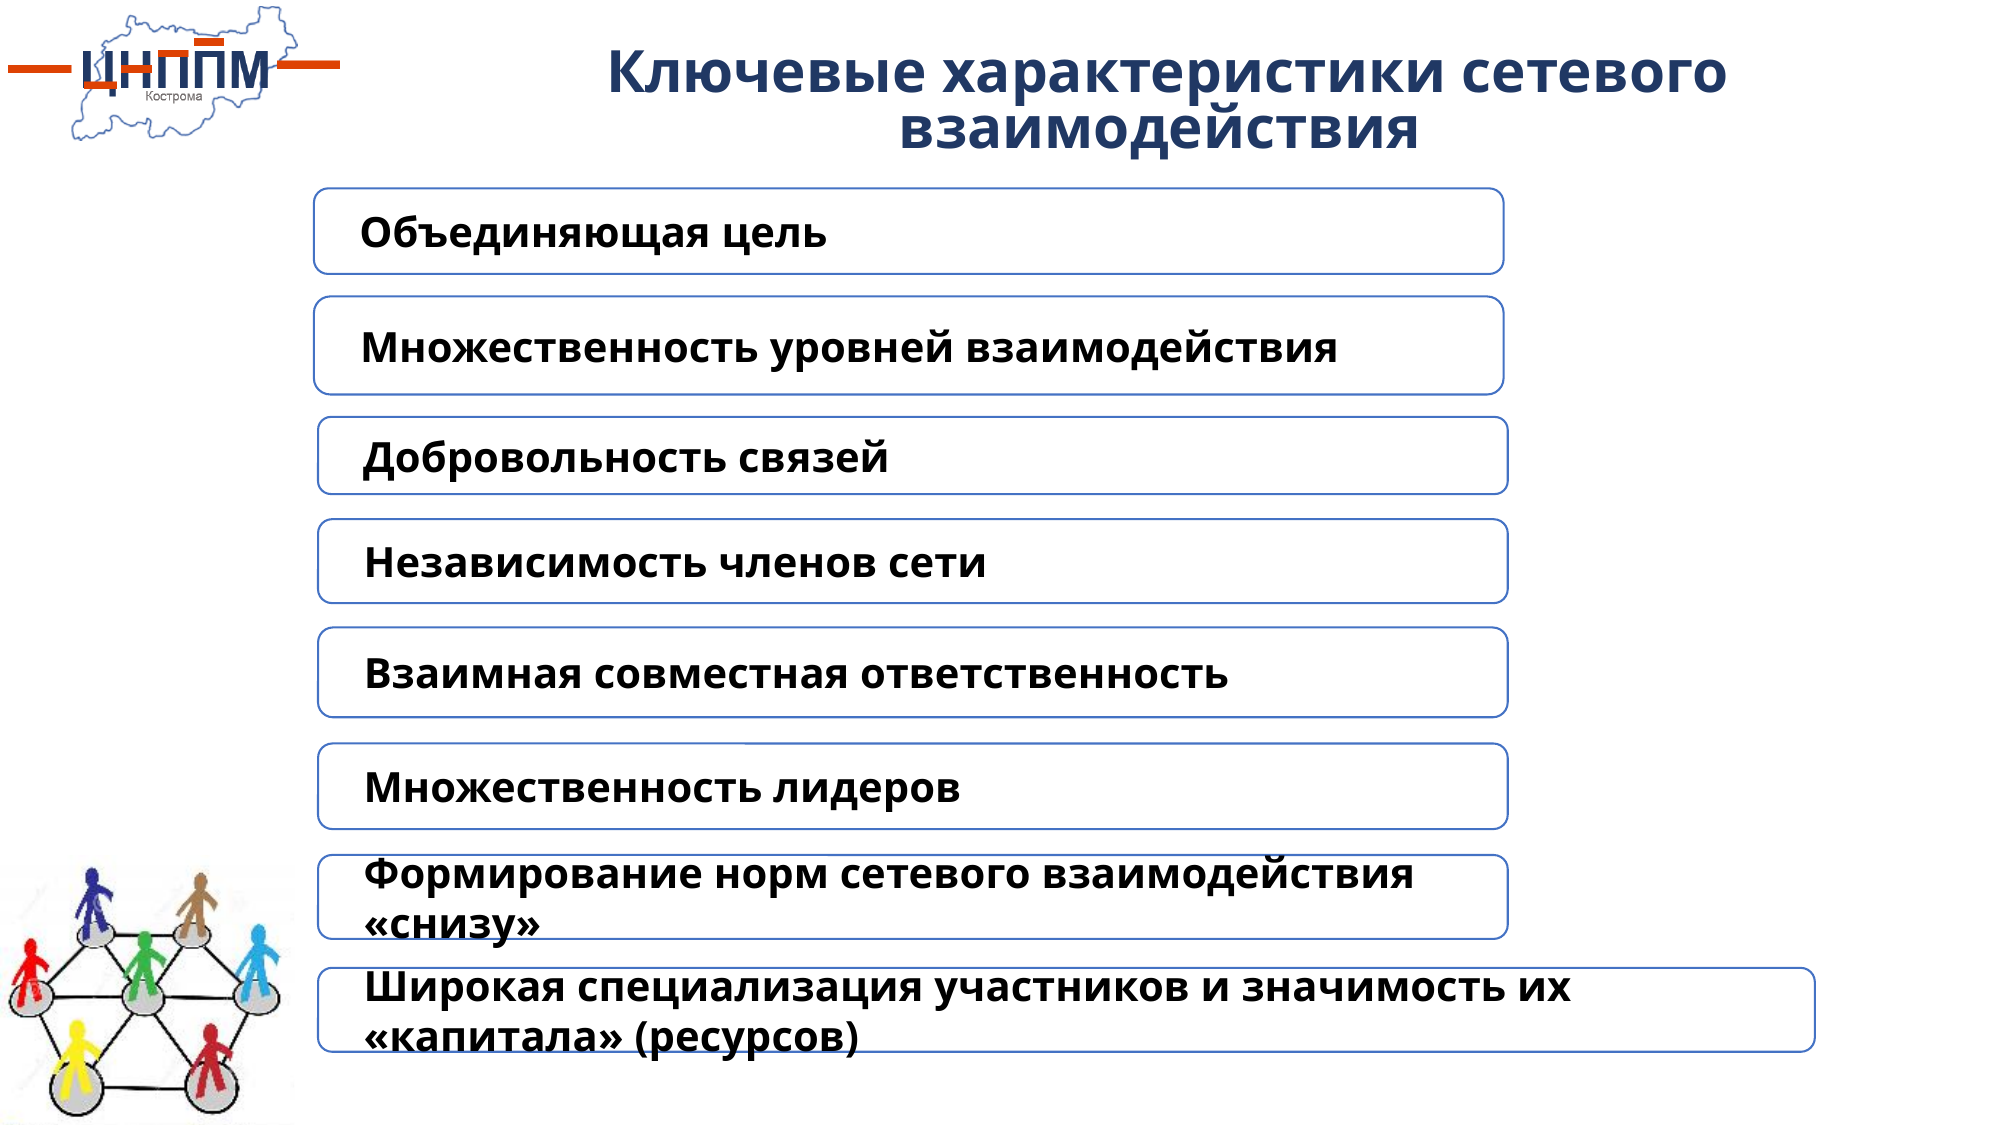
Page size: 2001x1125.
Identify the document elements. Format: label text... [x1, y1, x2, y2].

text_box Объединяющая цель [312, 187, 1505, 275]
text_box Независимость членов сети [316, 518, 1509, 605]
text_box Ключевые характеристики сетевого взаимодействия [394, 40, 1940, 167]
text_box Широкая специализация участников и значимость их «капитала» (ресурсов) [316, 966, 1816, 1053]
picture [0, 0, 344, 146]
text_box Добровольность связей [316, 415, 1509, 496]
text_box Взаимная совместная ответственность [316, 626, 1509, 719]
text_box Формирование норм сетевого взаимодействия «снизу» [316, 853, 1509, 940]
text_box Множественность лидеров [316, 742, 1509, 831]
picture [0, 854, 295, 1125]
text_box Множественность уровней взаимодействия [312, 295, 1505, 396]
